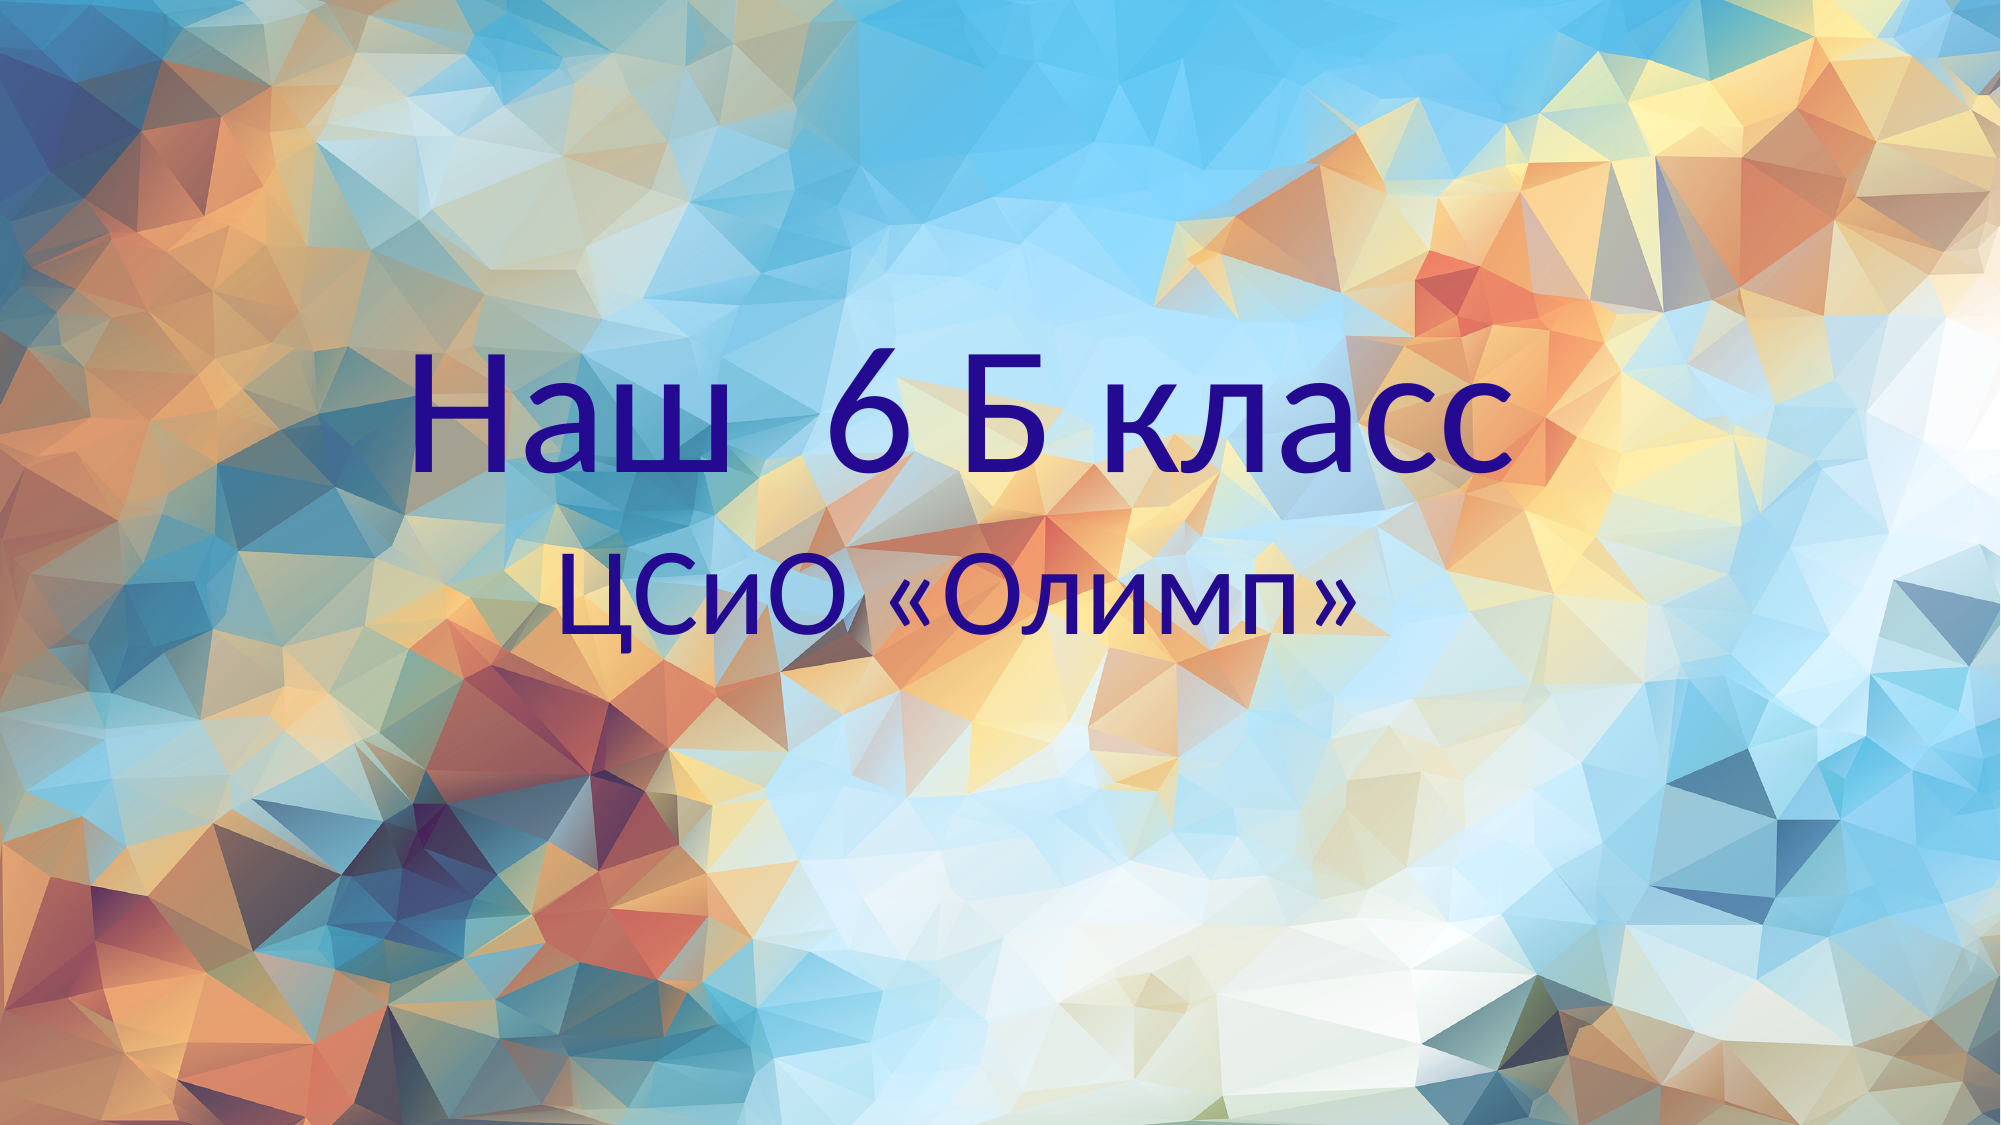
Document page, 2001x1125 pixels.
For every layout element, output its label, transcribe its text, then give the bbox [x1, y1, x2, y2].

picture [0, 0, 2001, 1125]
text_box Наш 6 Б класс ЦСиО «Олимп» [156, 281, 1765, 667]
